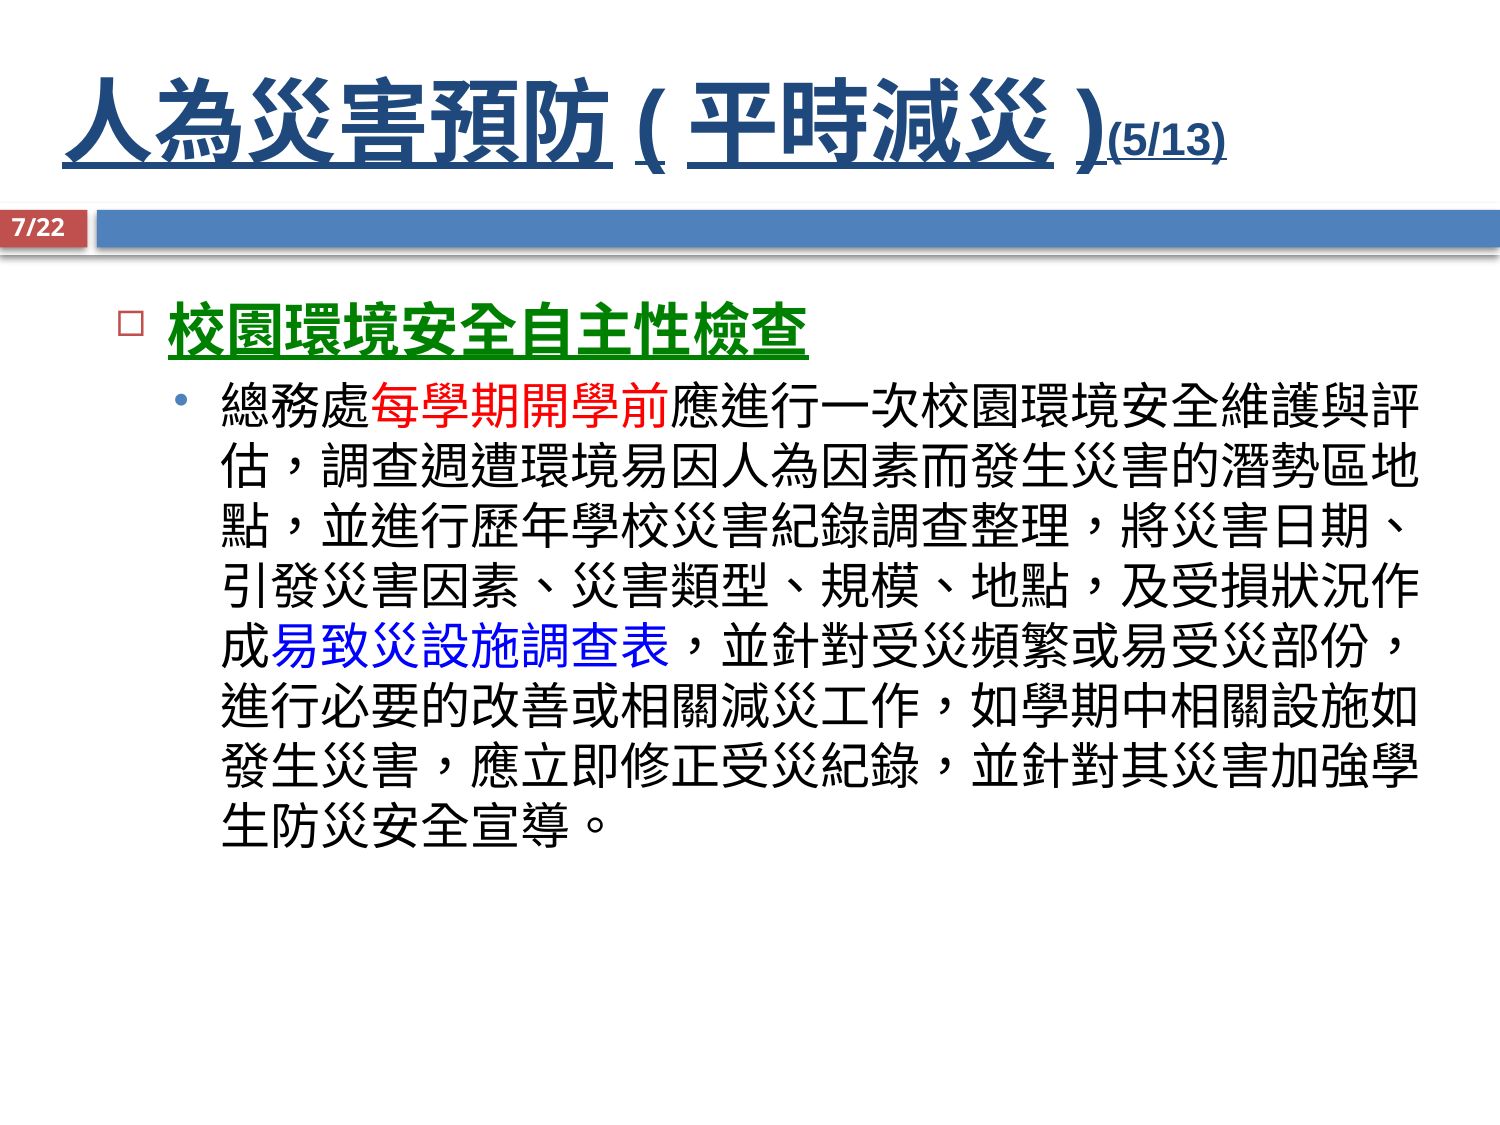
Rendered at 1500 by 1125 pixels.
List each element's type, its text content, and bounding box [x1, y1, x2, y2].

title 人為災害預防(平時減災)(5/13) [47, 37, 1448, 201]
slide_number 7/22 [0, 208, 95, 249]
list 校園環境安全自主性檢查 總務處每學期開學前應進行一次校園環境安全維護與評估，調查週遭環境易因人為因素而發生災害的潛勢區地點，並進行歷年學校災害紀錄調查整理，將災害日期、引發災害因素、災害類型、規模、地點，及受損狀況作成易致災設施調查表，並針對受災頻繁或易受災部份，進行必要的改善或相關減災工作，如學期中相關設施如發生災害，應立即修正受災紀錄，並針對其災害加強學生防災安全宣導。 [100, 243, 1439, 1107]
